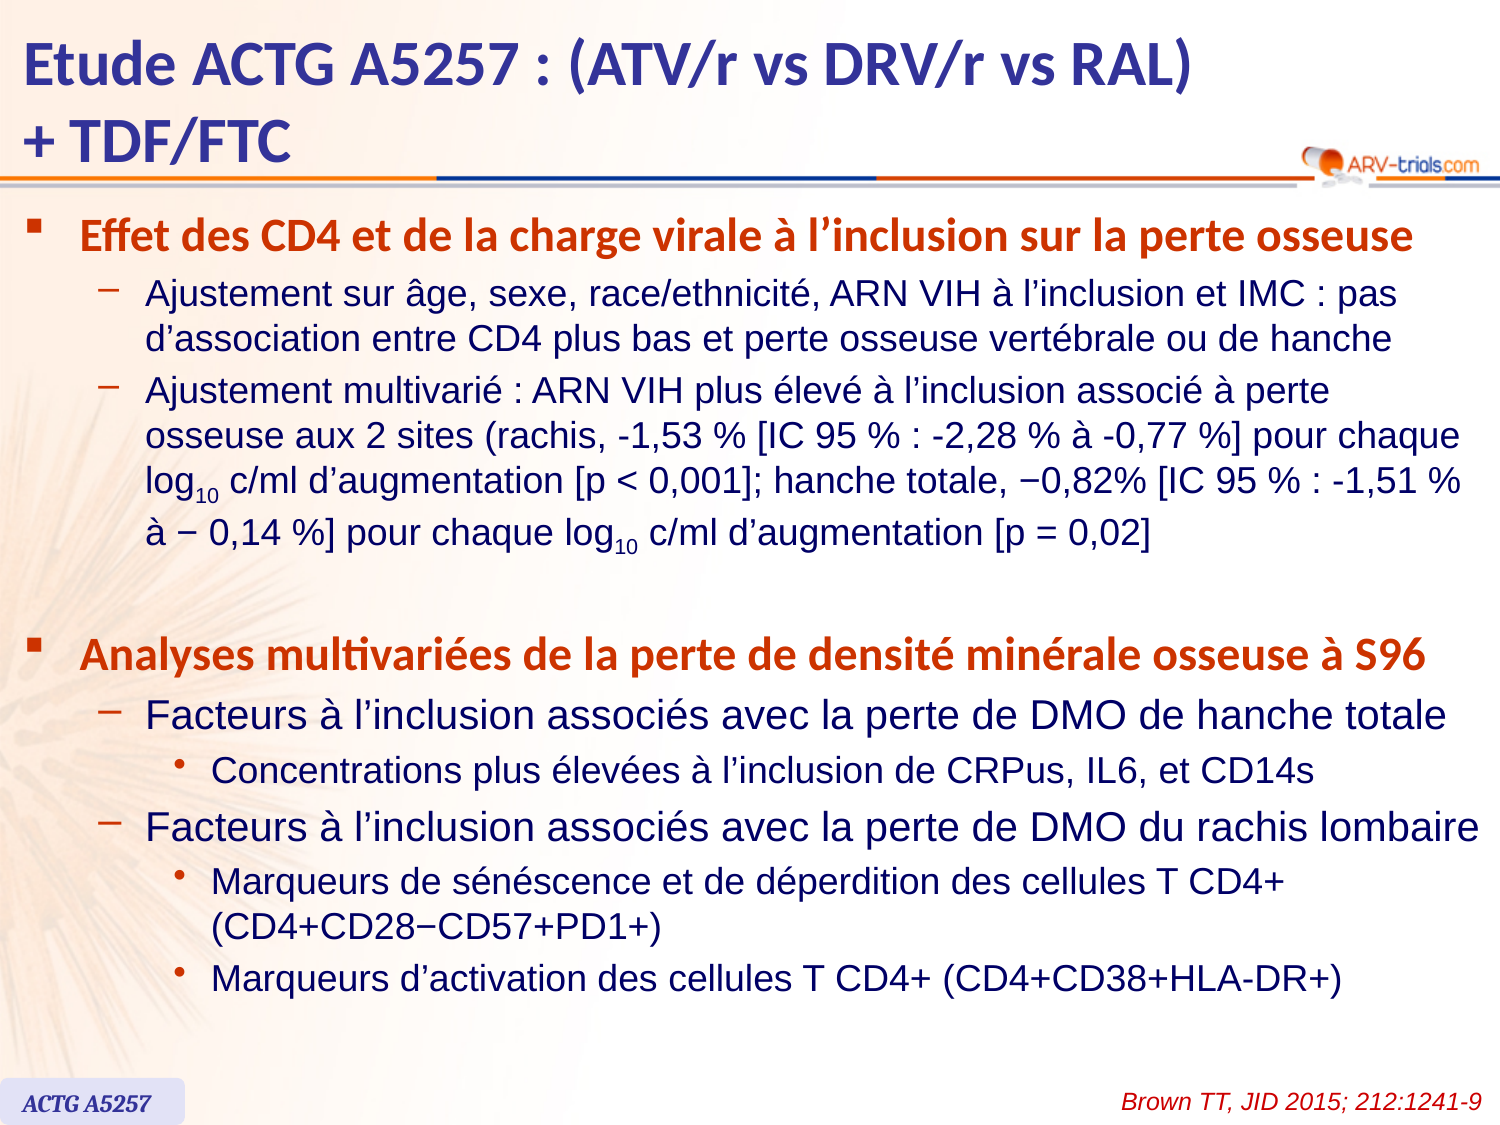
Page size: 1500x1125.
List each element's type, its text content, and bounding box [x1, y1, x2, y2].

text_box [0, 1077, 186, 1125]
title Etude ACTG A5257 : (ATV/r vs DRV/r vs RAL) + TDF/FTC [8, 6, 1500, 190]
picture [0, 0, 1500, 1125]
list Effet des CD4 et de la charge virale à l’inclusion sur la perte osseuse Ajustement sur âge, sexe, race/ethnicité, ARN VIH à l’inclusion et IMC : pas d’association entre CD4 plus bas et perte osseuse vertébrale ou de hanche Ajustement multivarié : ARN VIH plus élevé à l’inclusion associé à perte osseuse aux 2 sites (rachis, -1,53 % [IC 95 % : -2,28 % à -0,77 %] pour chaque log10 c/ml d’augmentation [p < 0,001]; hanche totale, −0,82% [IC 95 % : -1,51 % à − 0,14 %] pour chaque log10 c/ml d’augmentation [p = 0,02] Analyses multivariées de la perte de densité minérale osseuse à S96 Facteurs à l’inclusion associés avec la perte de DMO de hanche totale Concentrations plus élevées à l’inclusion de CRPus, IL6, et CD14s Facteurs à l’inclusion associés avec la perte de DMO du rachis lombaire Marqueurs de sénéscence et de déperdition des cellules T CD4+ (CD4+CD28−CD57+PD1+) Marqueurs d’activation des cellules T CD4+ (CD4+CD38+HLA-DR+) [8, 196, 1500, 1036]
text_box Brown TT, JID 2015; 212:1241-9 [890, 1077, 1498, 1123]
